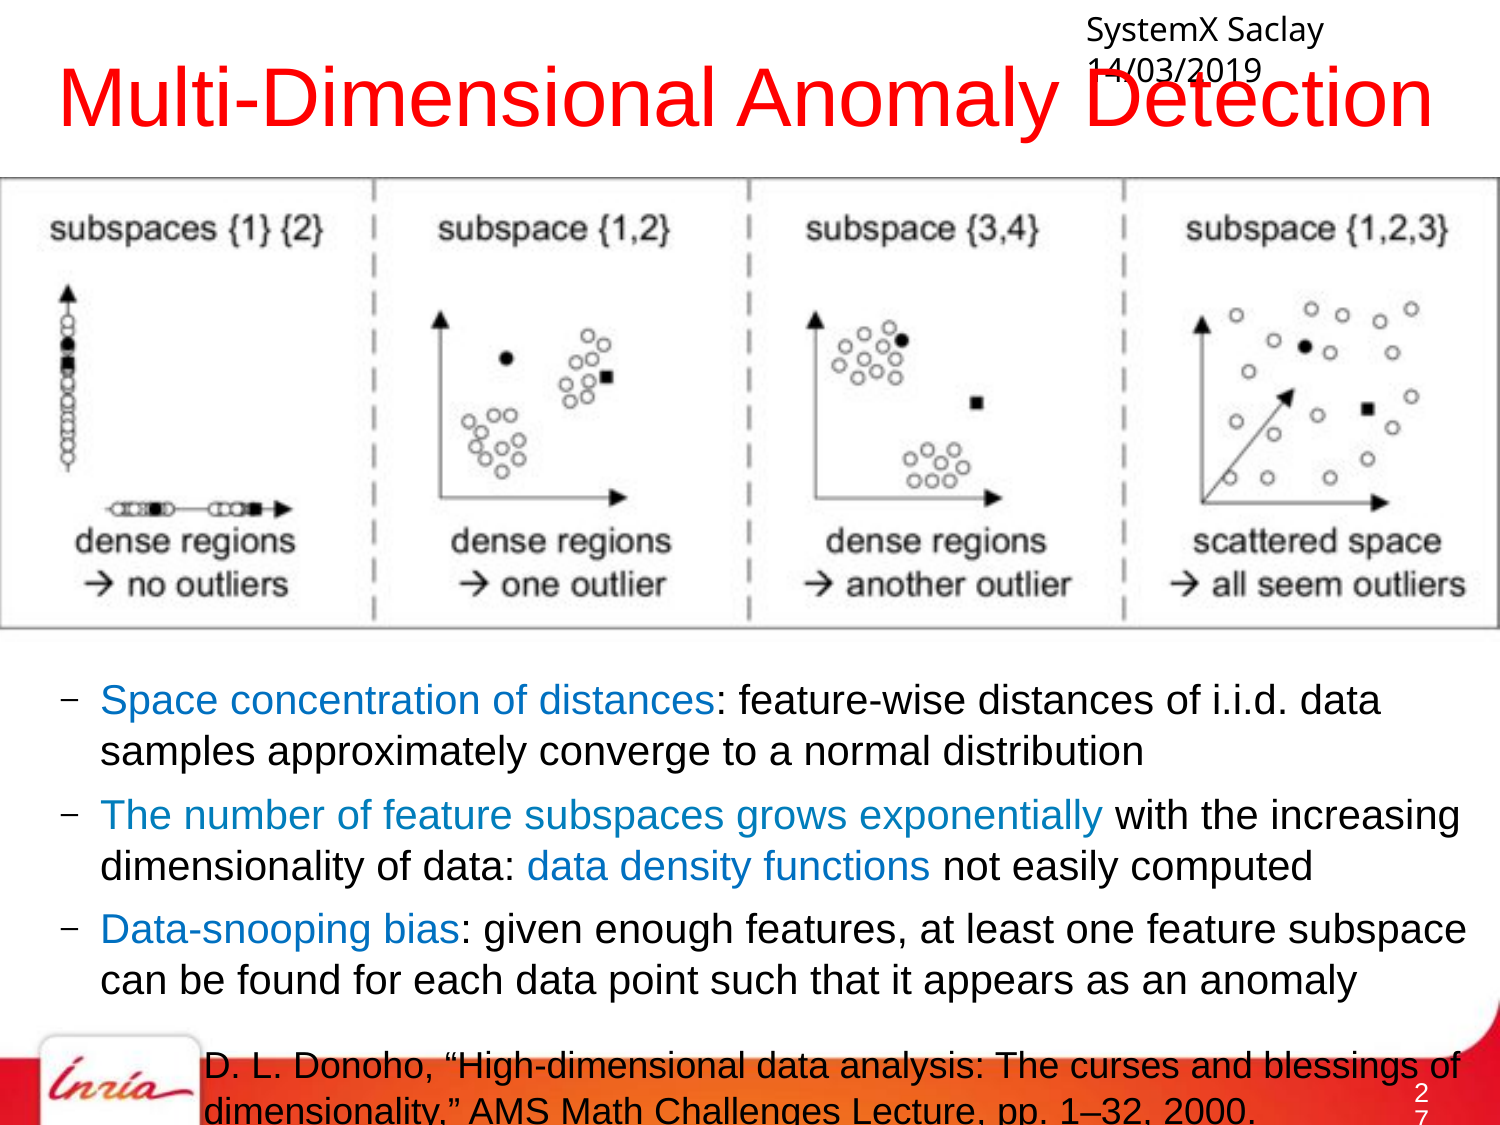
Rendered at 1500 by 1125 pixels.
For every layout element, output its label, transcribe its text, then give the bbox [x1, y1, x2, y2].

title Multi-Dimensional Anomaly Detection [0, 27, 1499, 156]
picture [0, 1016, 1500, 1125]
list Space concentration of distances: feature-wise distances of i.i.d. data samples approximately converge to a normal distribution The number of feature subspaces grows exponentially with the increasing dimensionality of data: data density functions not easily computed Data-snooping bias: given enough features, at least one feature subspace can be found for each data point such that it appears as an anomaly [0, 672, 1500, 1016]
picture [0, 177, 1500, 642]
text_box D. L. Donoho, “High-dimensional data analysis: The curses and blessings of dimensionality,” AMS Math Challenges Lecture, pp. 1–32, 2000. [196, 1040, 1477, 1103]
slide_number 26 [1399, 1103, 1448, 1115]
